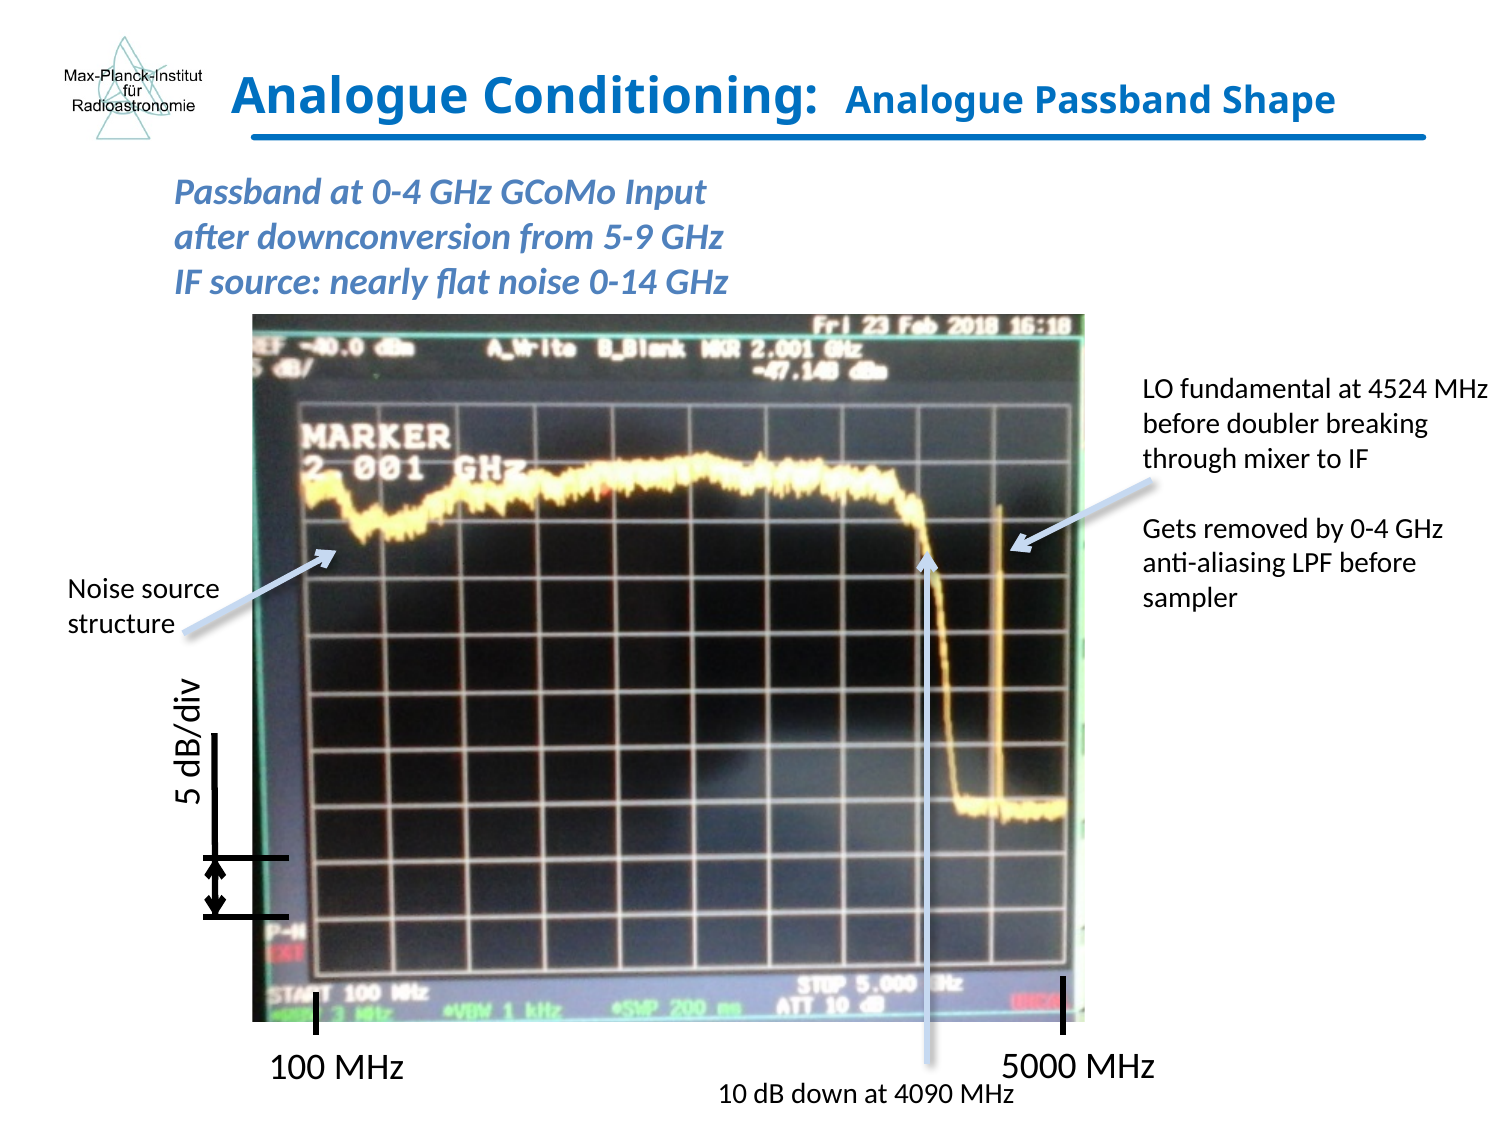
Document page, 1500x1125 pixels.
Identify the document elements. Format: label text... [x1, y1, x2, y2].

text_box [1009, 479, 1152, 551]
text_box Noise source structure [53, 562, 246, 648]
text_box 5 dB/div [154, 645, 215, 821]
text_box 100 MHz [253, 1034, 467, 1095]
text_box Analogue Conditioning: Analogue Passband Shape [223, 56, 1352, 132]
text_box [182, 550, 337, 634]
text_box LO fundamental at 4524 MHz before doubler breaking through mixer to IF Gets removed by 0-4 GHz anti-aliasing LPF before sampler [1128, 361, 1500, 622]
picture [52, 30, 219, 146]
text_box Passband at 0-4 GHz GCoMo Input after downconversion from 5-9 GHz IF source: nearly flat noise 0-14 GHz [159, 159, 857, 309]
text_box 5000 MHz [986, 1033, 1199, 1067]
text_box 10 dB down at 4090 MHz [702, 1067, 1211, 1117]
picture [251, 314, 1085, 1022]
